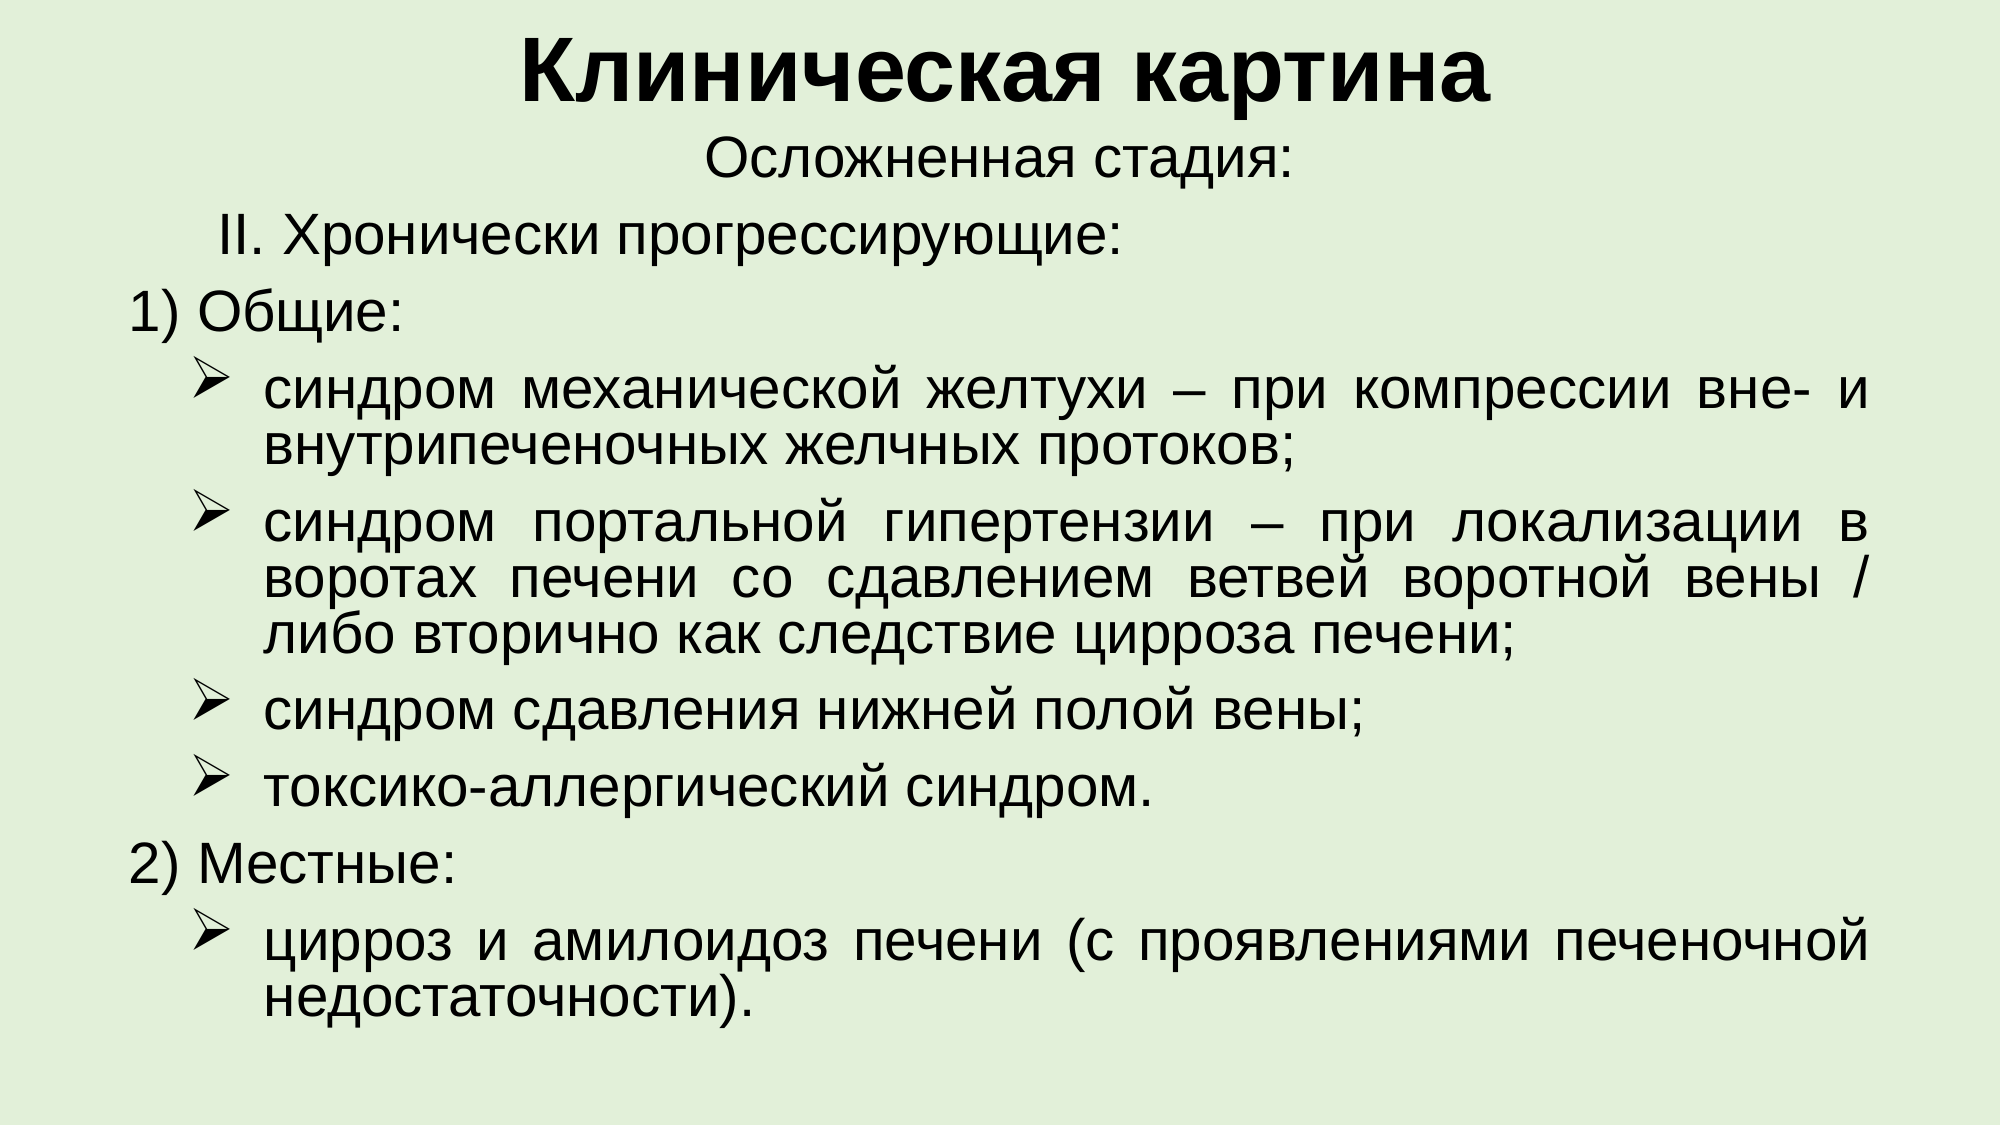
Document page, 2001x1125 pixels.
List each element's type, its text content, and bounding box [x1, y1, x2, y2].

title Клиническая картина [173, 19, 1839, 125]
list Осложненная стадия: II. Хронически прогрессирующие: 1) Общие: синдром механической желтухи – при компрессии вне- и внутрипеченочных желчных протоков; синдром портальной гипертензии – при локализации в воротах печени со сдавлением ветвей воротной вены / либо вторично как следствие цирроза печени; синдром сдавления нижней полой вены; токсико-аллергический синдром. 2) Местные: цирроз и амилоидоз печени (с проявлениями печеночной недостаточности). [114, 125, 1886, 1071]
